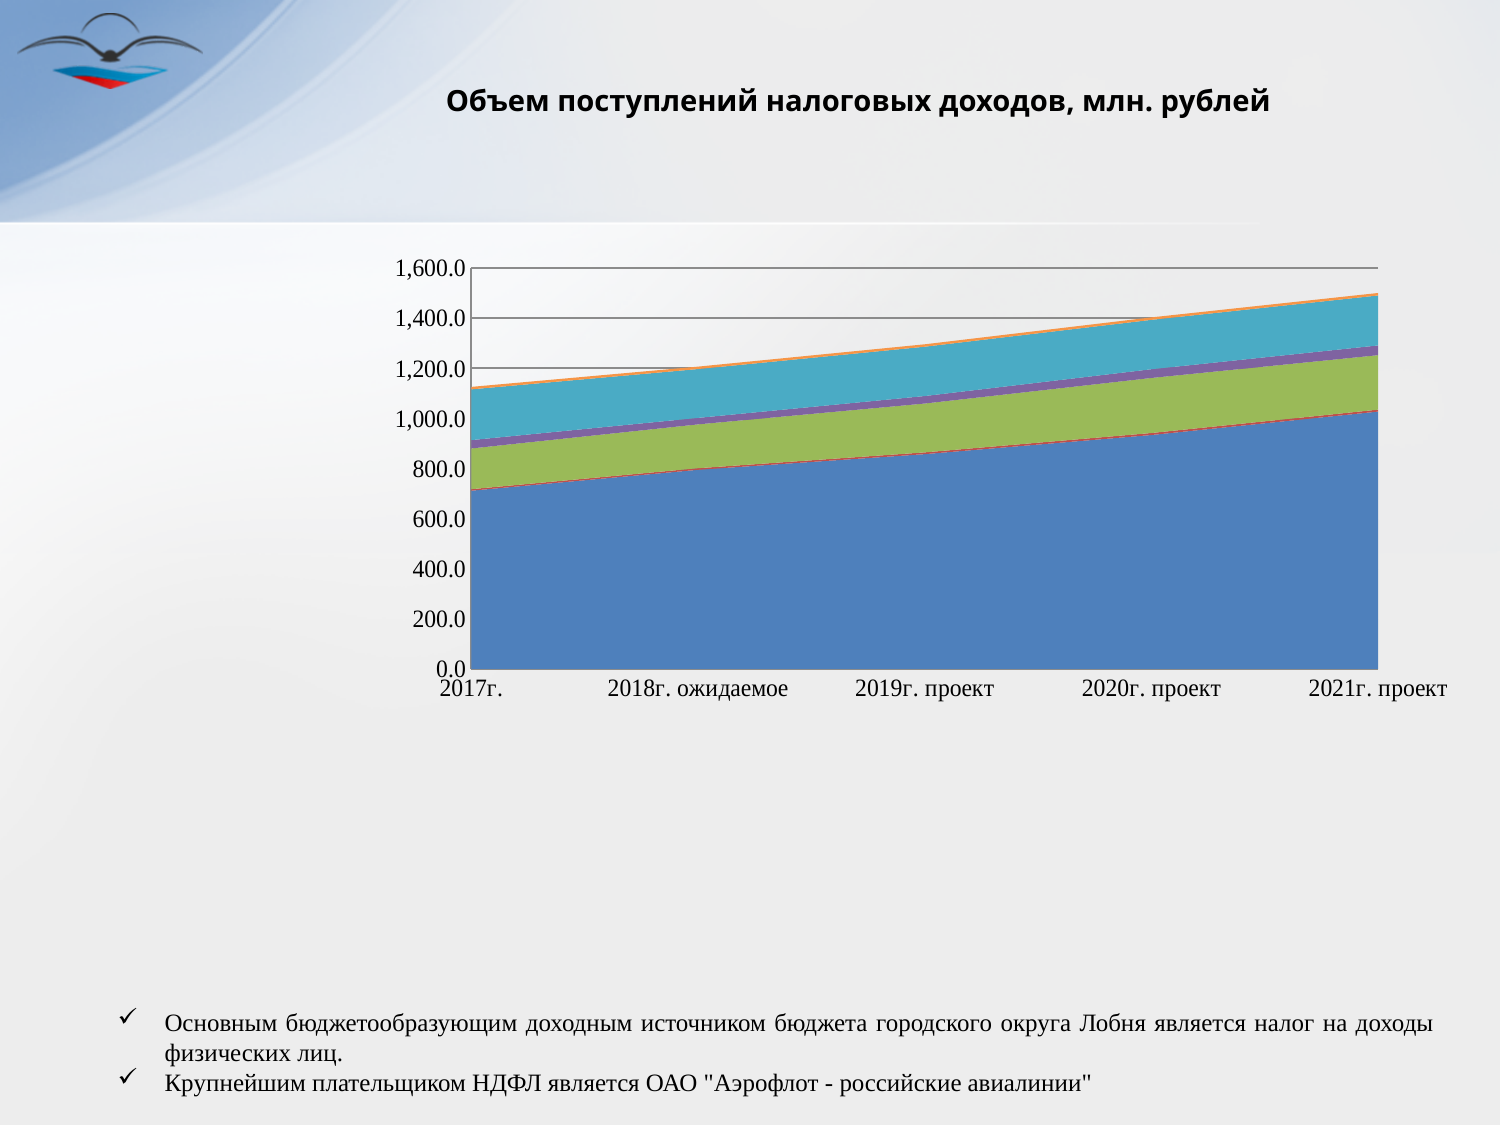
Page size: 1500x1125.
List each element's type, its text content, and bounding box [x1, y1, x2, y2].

picture [0, 0, 1500, 1125]
chart [97, 242, 1449, 985]
title Объем поступлений налоговых доходов, млн. рублей [431, 58, 1356, 125]
text_box Основным бюджетообразующим доходным источником бюджета городского округа Лобня является налог на доходы физических лиц. Крупнейшим плательщиком НДФЛ является ОАО "Аэрофлот - российские авиалинии" [102, 999, 1450, 1105]
